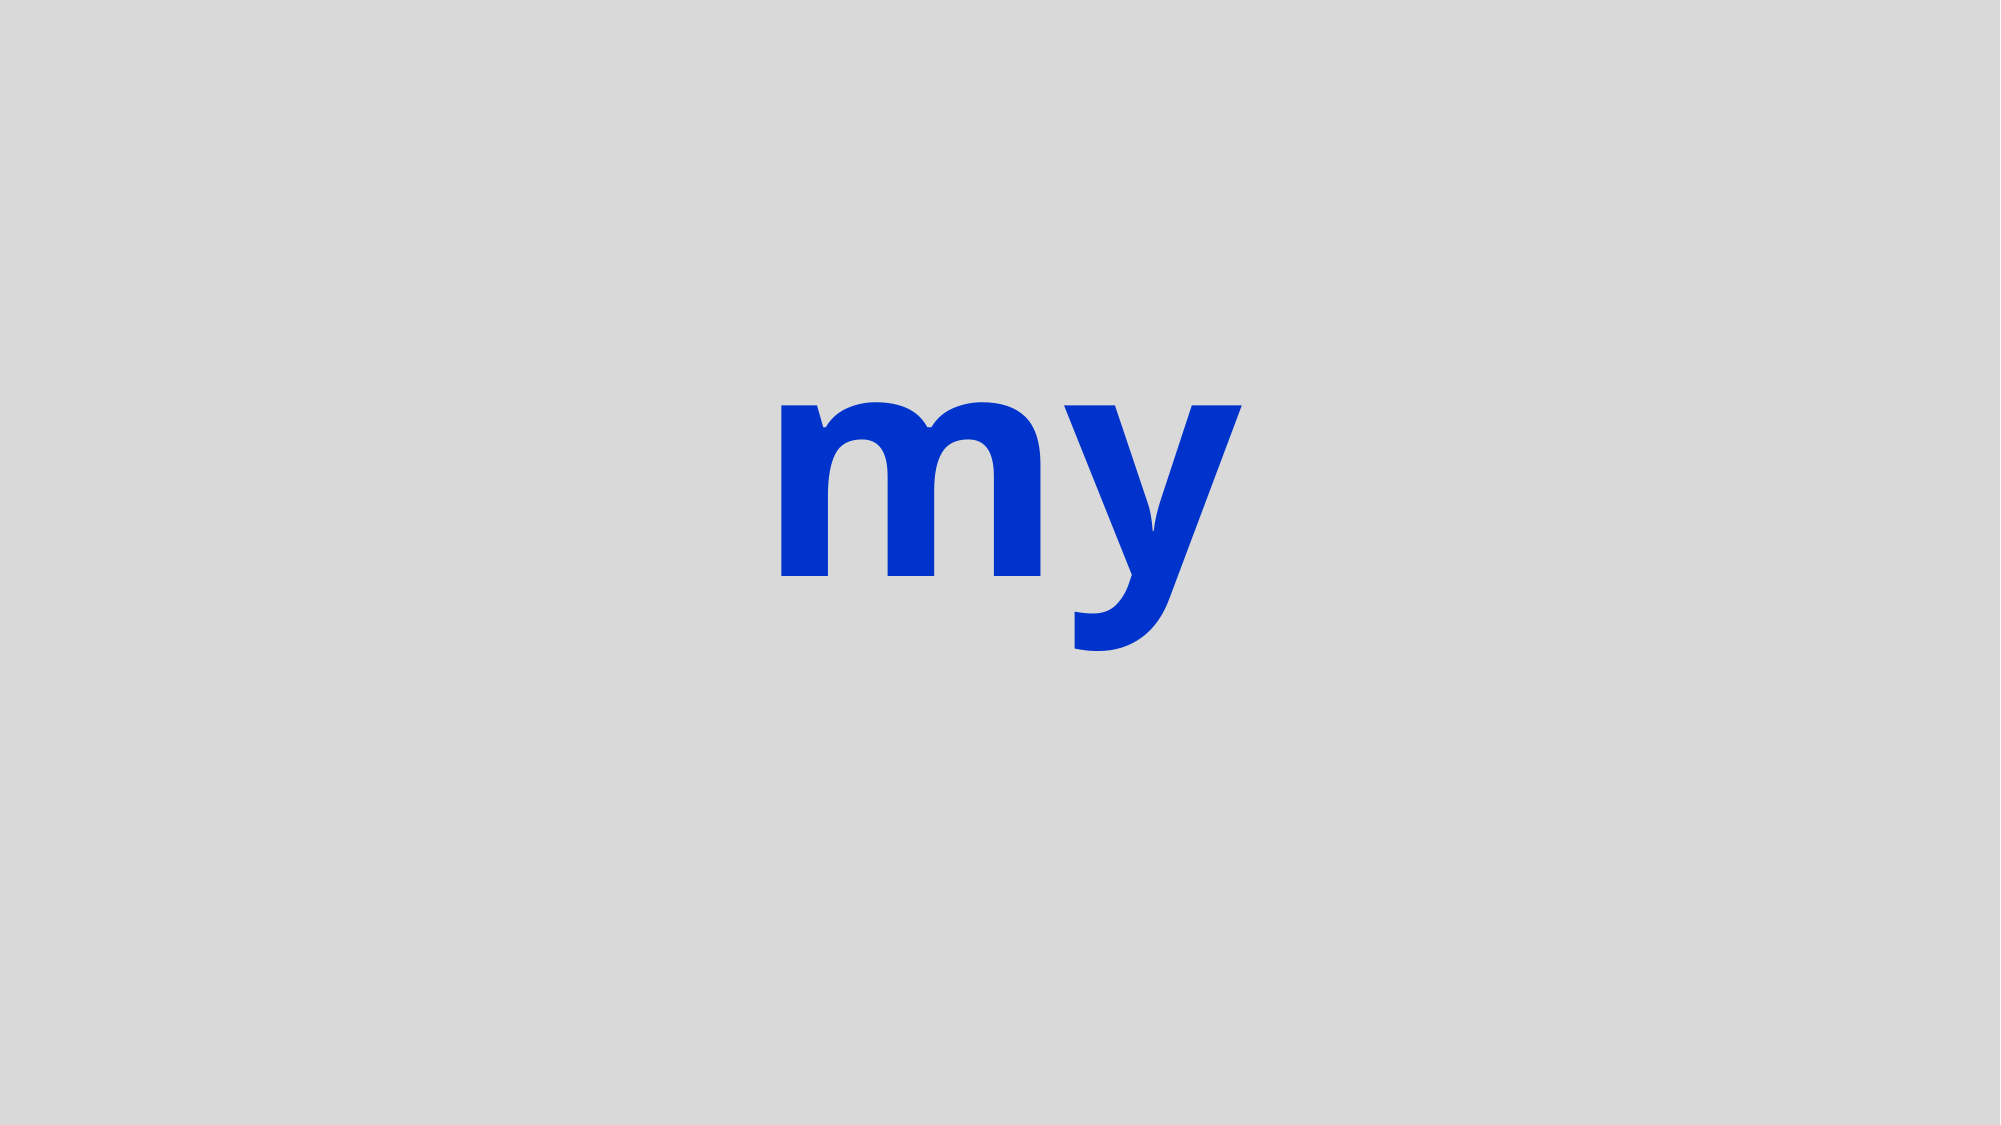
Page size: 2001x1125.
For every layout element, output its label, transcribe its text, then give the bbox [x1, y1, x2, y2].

list my [137, 299, 1863, 1014]
